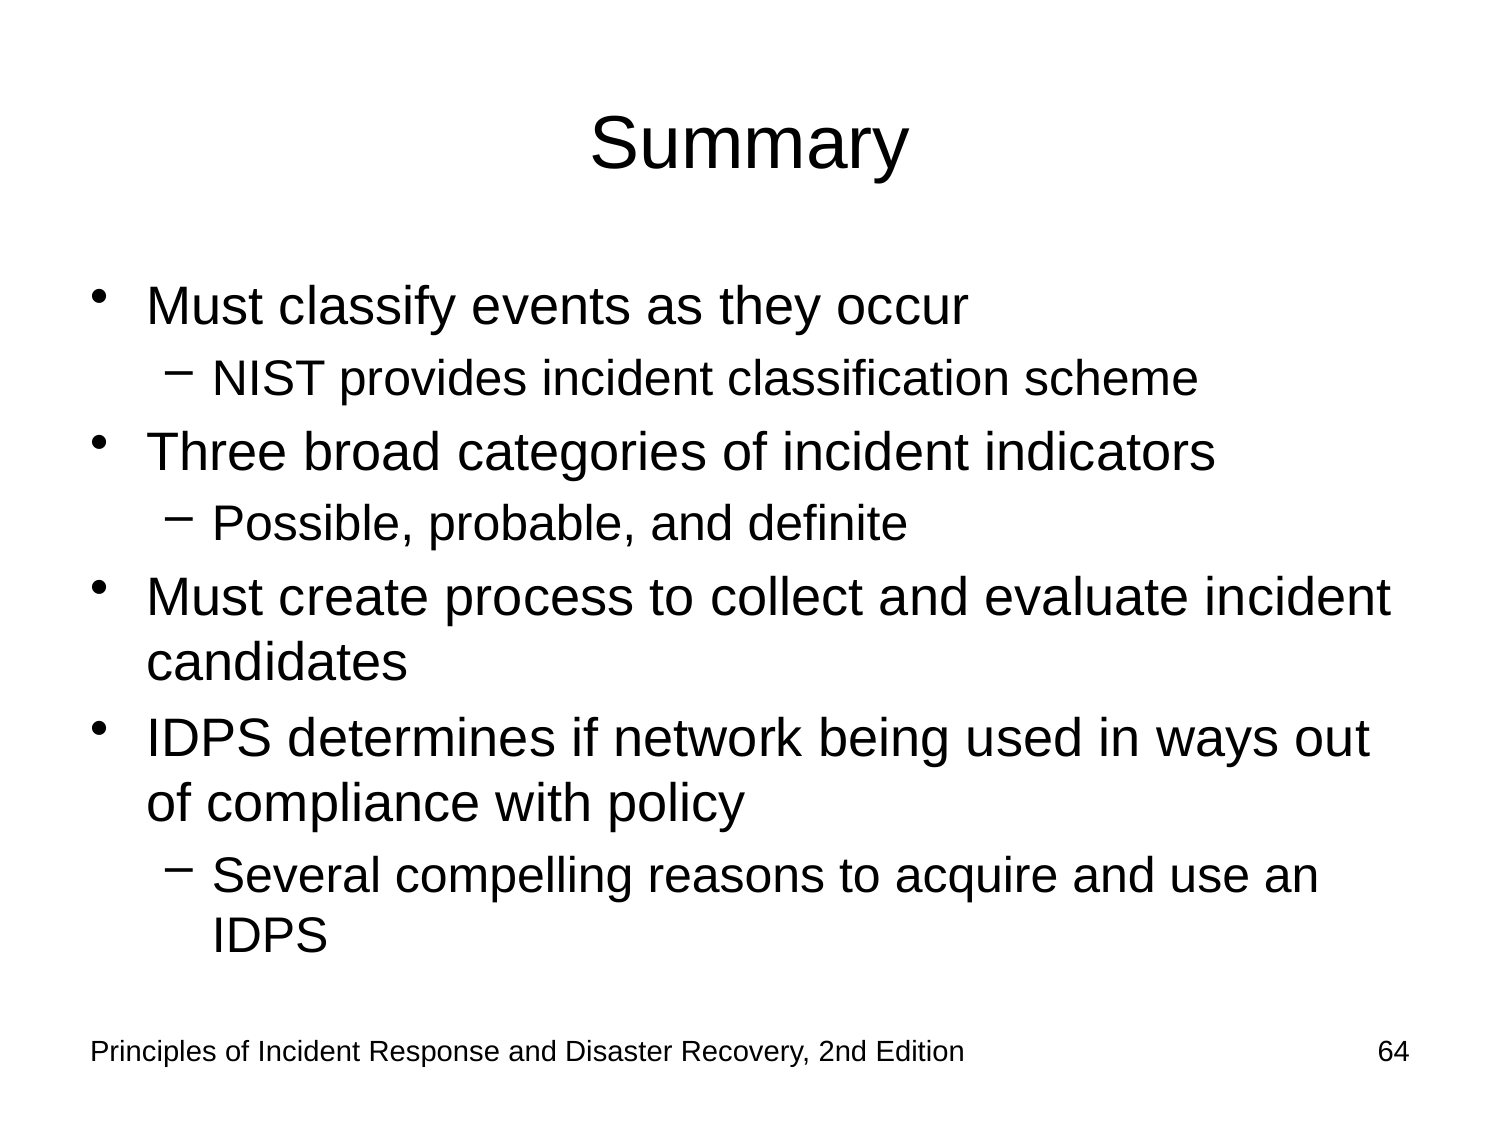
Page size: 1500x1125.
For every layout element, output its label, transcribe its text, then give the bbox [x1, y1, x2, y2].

slide_number 64 [1074, 1024, 1425, 1103]
list Must classify events as they occur NIST provides incident classification scheme Three broad categories of incident indicators Possible, probable, and definite Must create process to collect and evaluate incident candidates IDPS determines if network being used in ways out of compliance with policy Several compelling reasons to acquire and use an IDPS [75, 262, 1425, 1005]
footer Principles of Incident Response and Disaster Recovery, 2nd Edition [75, 1024, 988, 1103]
title Summary [75, 45, 1425, 233]
